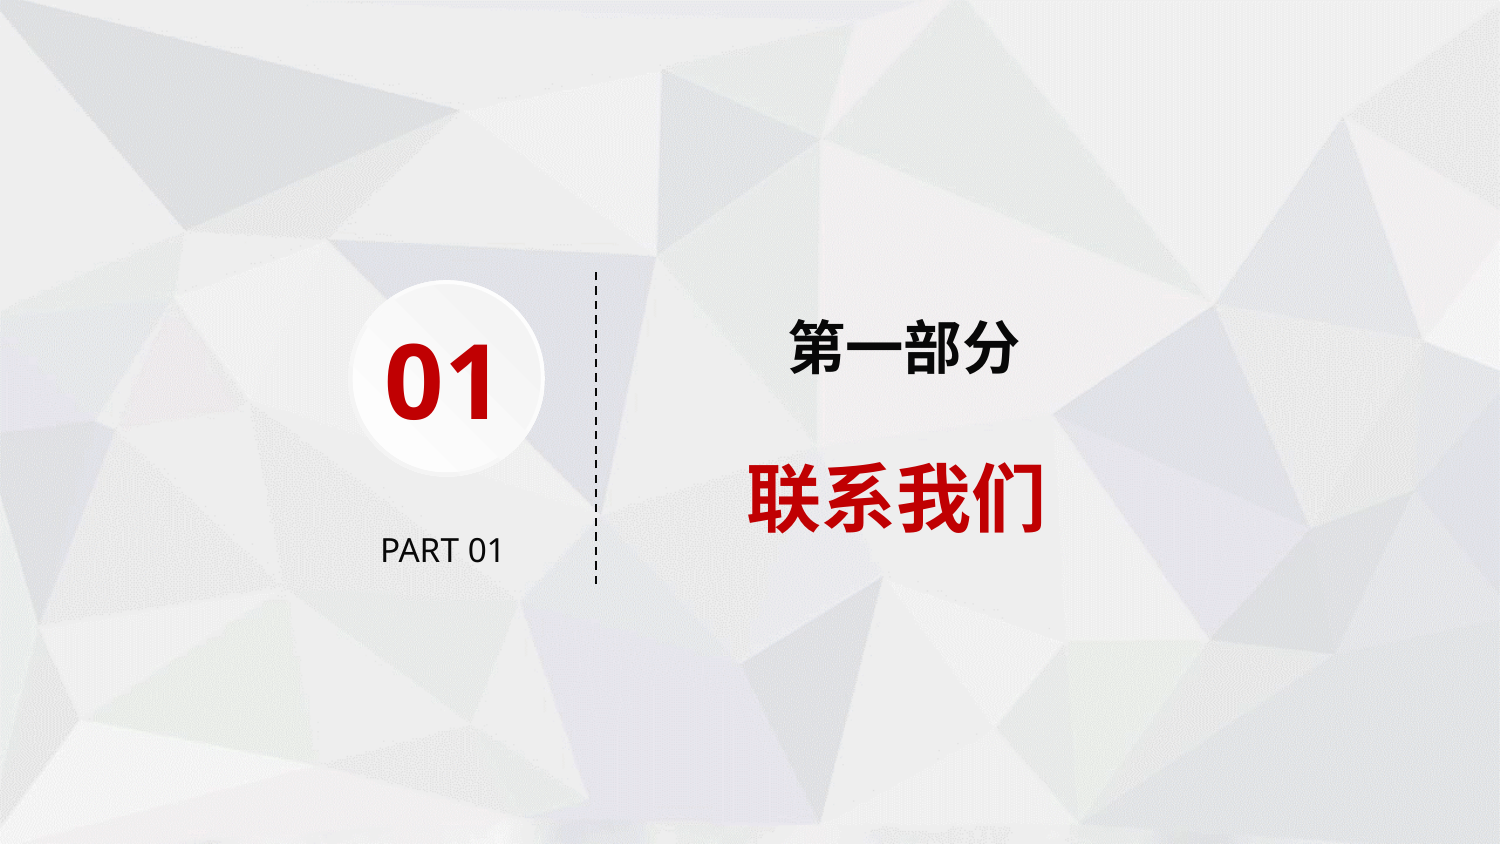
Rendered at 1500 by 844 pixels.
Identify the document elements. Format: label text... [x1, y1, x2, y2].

picture [0, 0, 1500, 844]
text_box PART 01 [380, 529, 529, 570]
text_box 第一部分 联系我们 [631, 303, 1087, 549]
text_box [348, 279, 545, 477]
